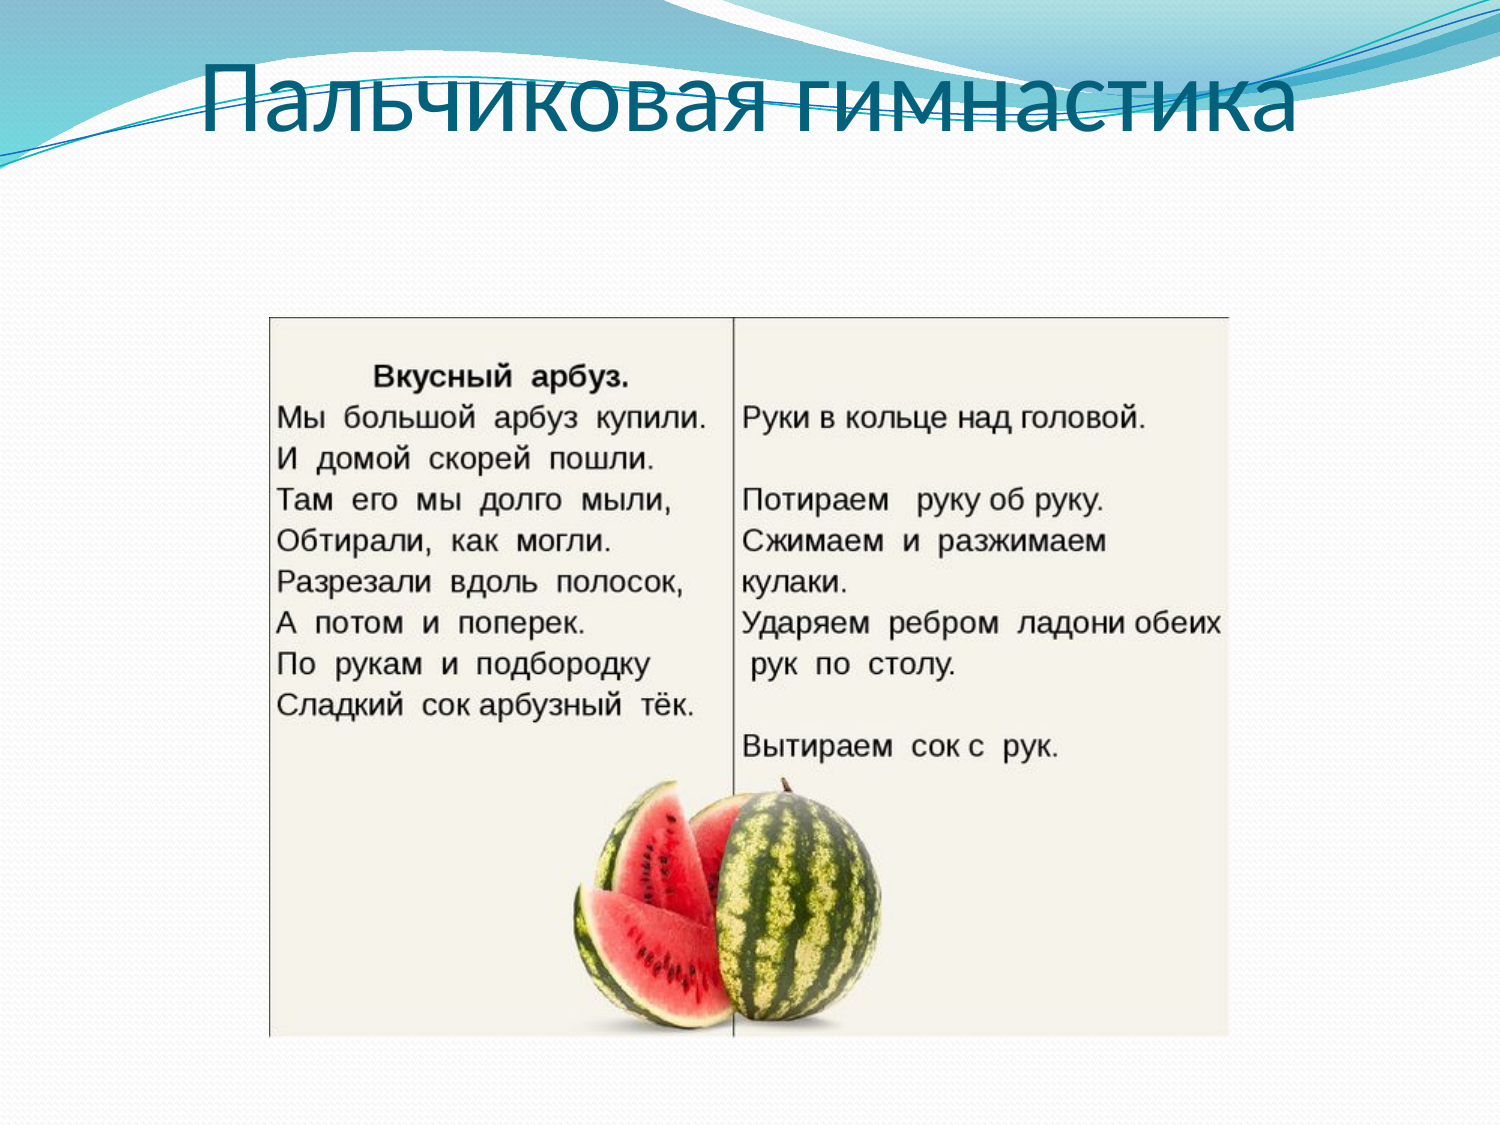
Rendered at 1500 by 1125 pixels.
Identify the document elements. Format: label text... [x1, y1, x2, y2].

title Пальчиковая гимнастика [75, 0, 1425, 153]
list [269, 317, 1231, 1038]
